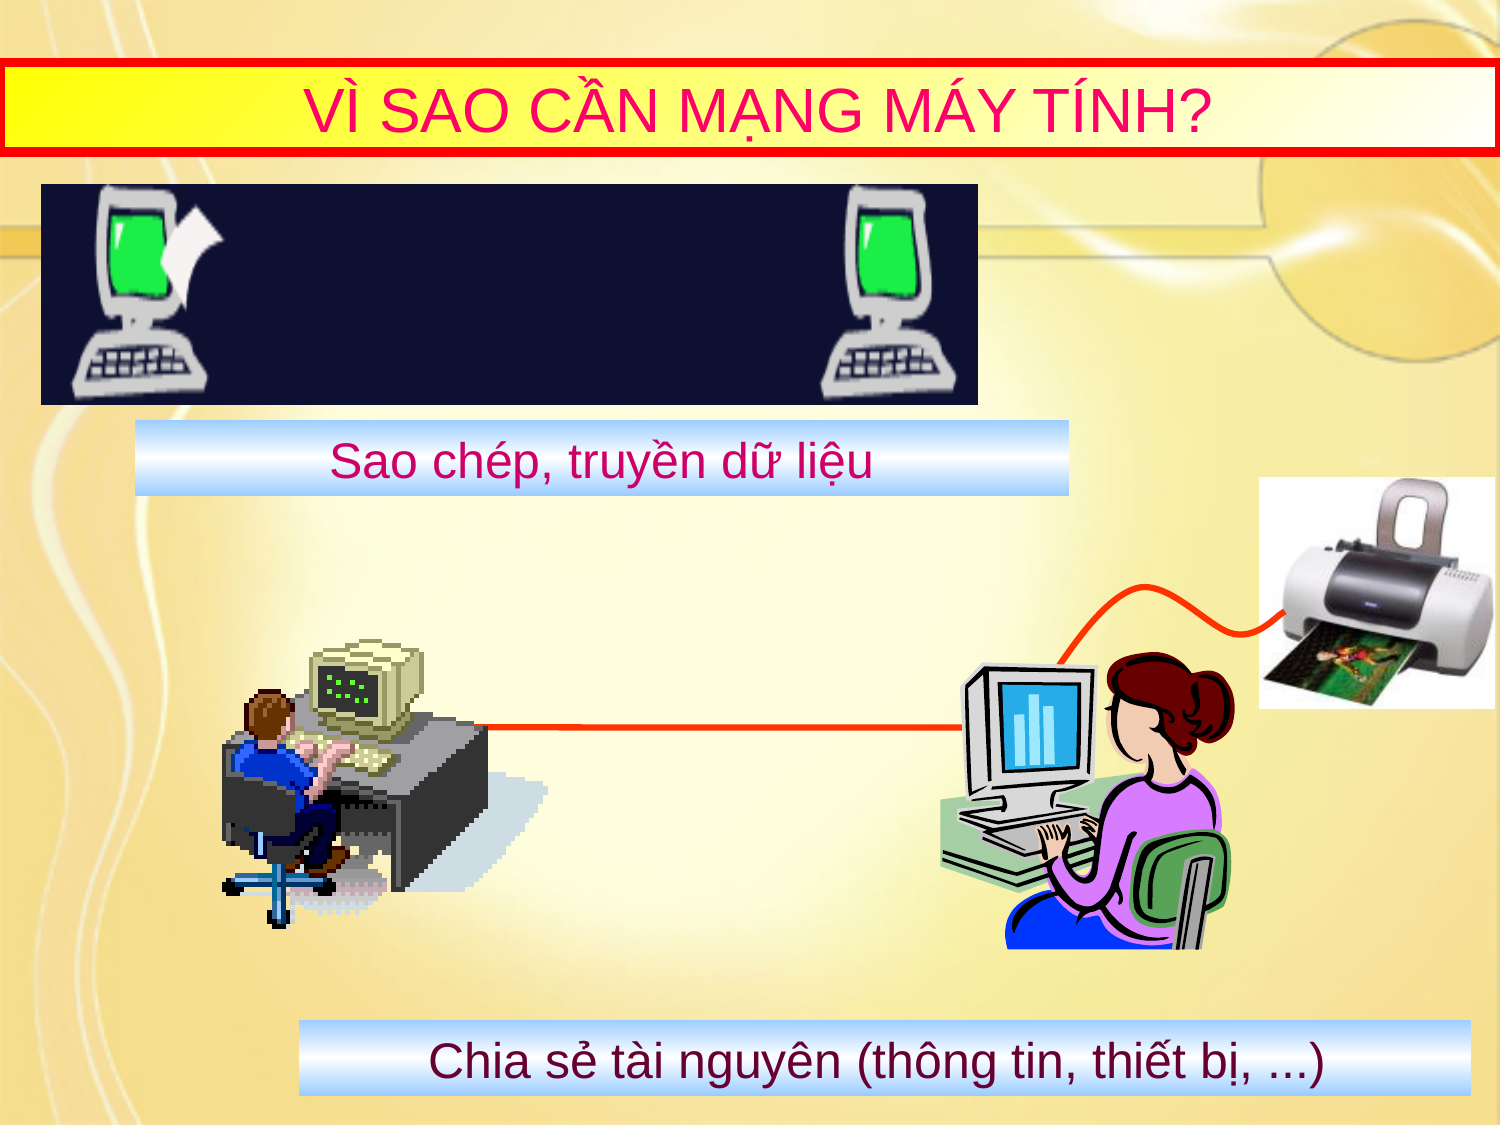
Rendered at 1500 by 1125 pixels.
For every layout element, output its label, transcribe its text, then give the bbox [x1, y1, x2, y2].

text_box Sao chép, truyền dữ liệu [135, 420, 1069, 496]
picture [0, 153, 1500, 1125]
text_box [1070, 587, 1254, 649]
text_box VÌ SAO CẦN MẠNG MÁY TÍNH? [0, 62, 1500, 153]
text_box Chia sẻ tài nguyên (thông tin, thiết bị, ...) [299, 1020, 1471, 1096]
picture [0, 0, 1500, 62]
